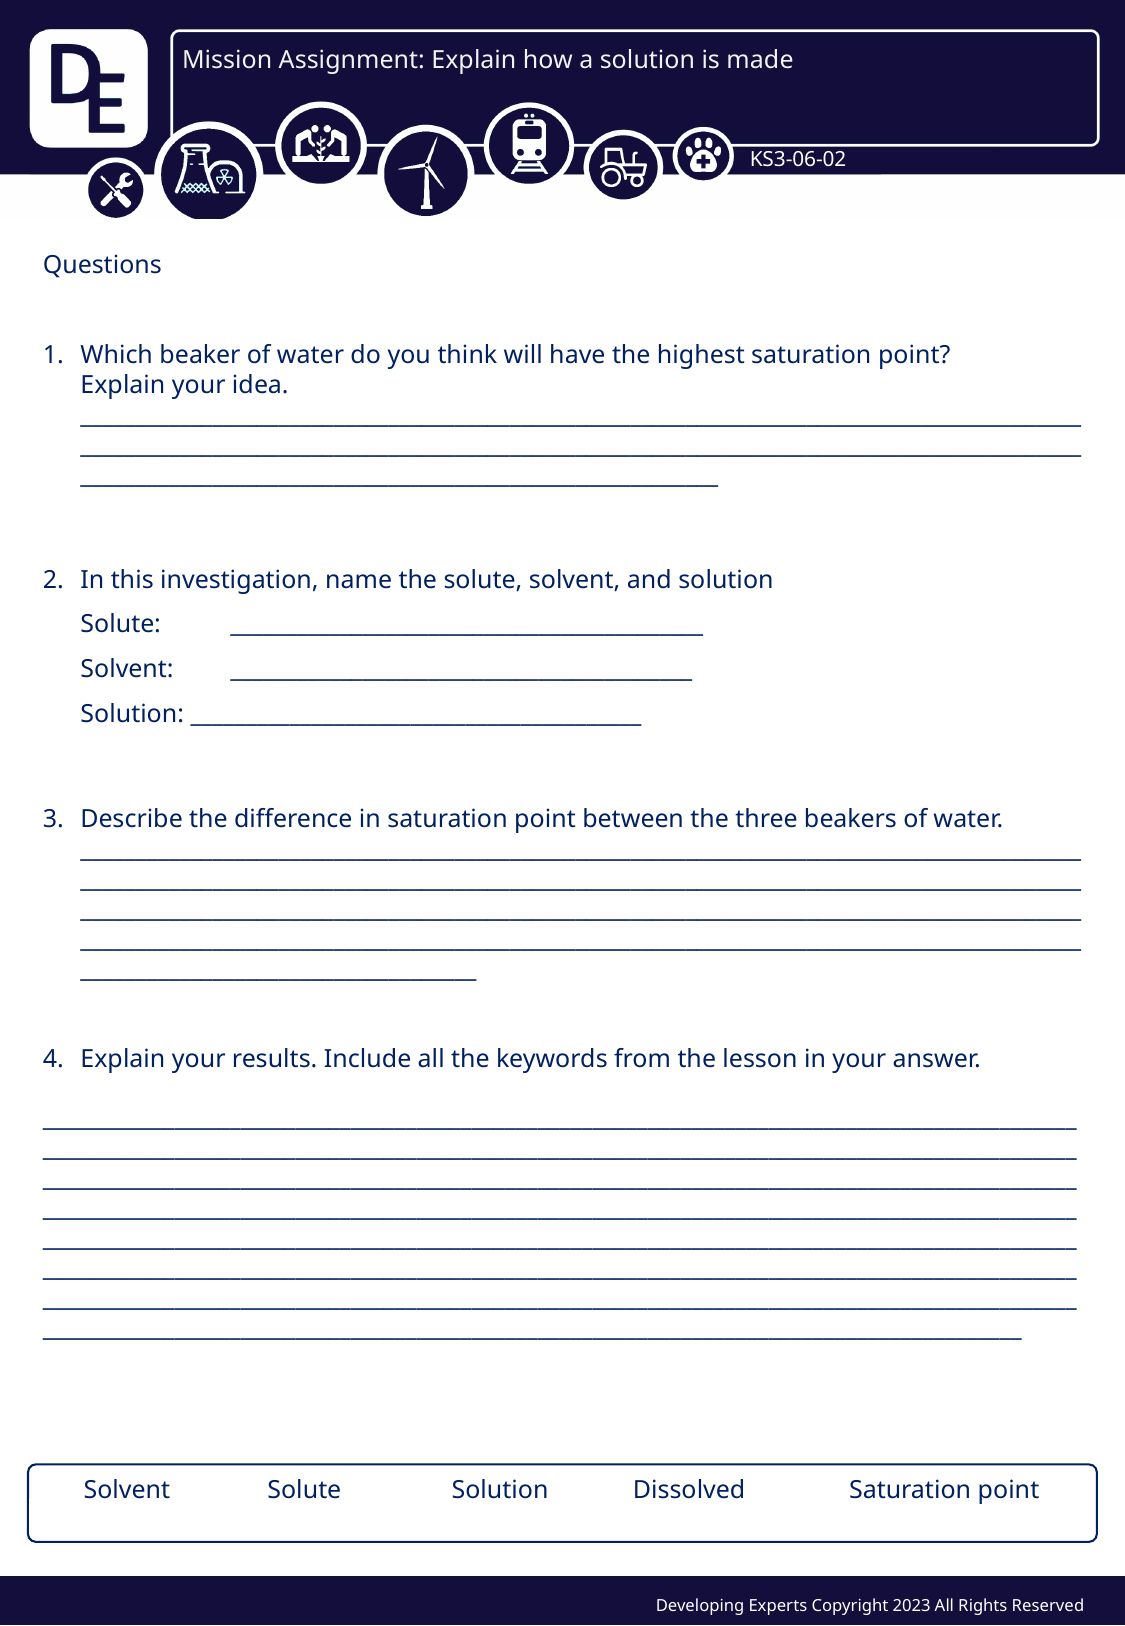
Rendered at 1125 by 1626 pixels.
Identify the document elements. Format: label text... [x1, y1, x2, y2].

text_box [0, 1575, 1125, 1625]
text_box Developing Experts Copyright 2023 All Rights Reserved [617, 1587, 1100, 1623]
picture [0, 0, 1125, 219]
text_box Solvent Solute Solution Dissolved Saturation point [26, 1463, 1098, 1543]
text_box Questions Which beaker of water do you think will have the highest saturation point? Explain your idea. ________________________________________________________________________________________________________________________________________________________________________________________________________________________________________________ In this investigation, name the solute, solvent, and solution Solute: ___________________________________________ Solvent: __________________________________________ Solution: _________________________________________ Describe the difference in saturation point between the three beakers of water. ________________________________________________________________________________________________________________________________________________________________________________________________________________________________________________________________________________________________________________________________________________________________________________________________________________ Explain your results. Include all the keywords from the lesson in your answer. ___________________________________________________________________________________________________________________________________________________________________________________________________________________________________________________________________________________________________________________________________________________________________________________________________________________________________________________________________________________________________________________________________________________________________________________________________________________________________________________________________________________________________________________________________________________________________________ [27, 241, 1097, 1349]
